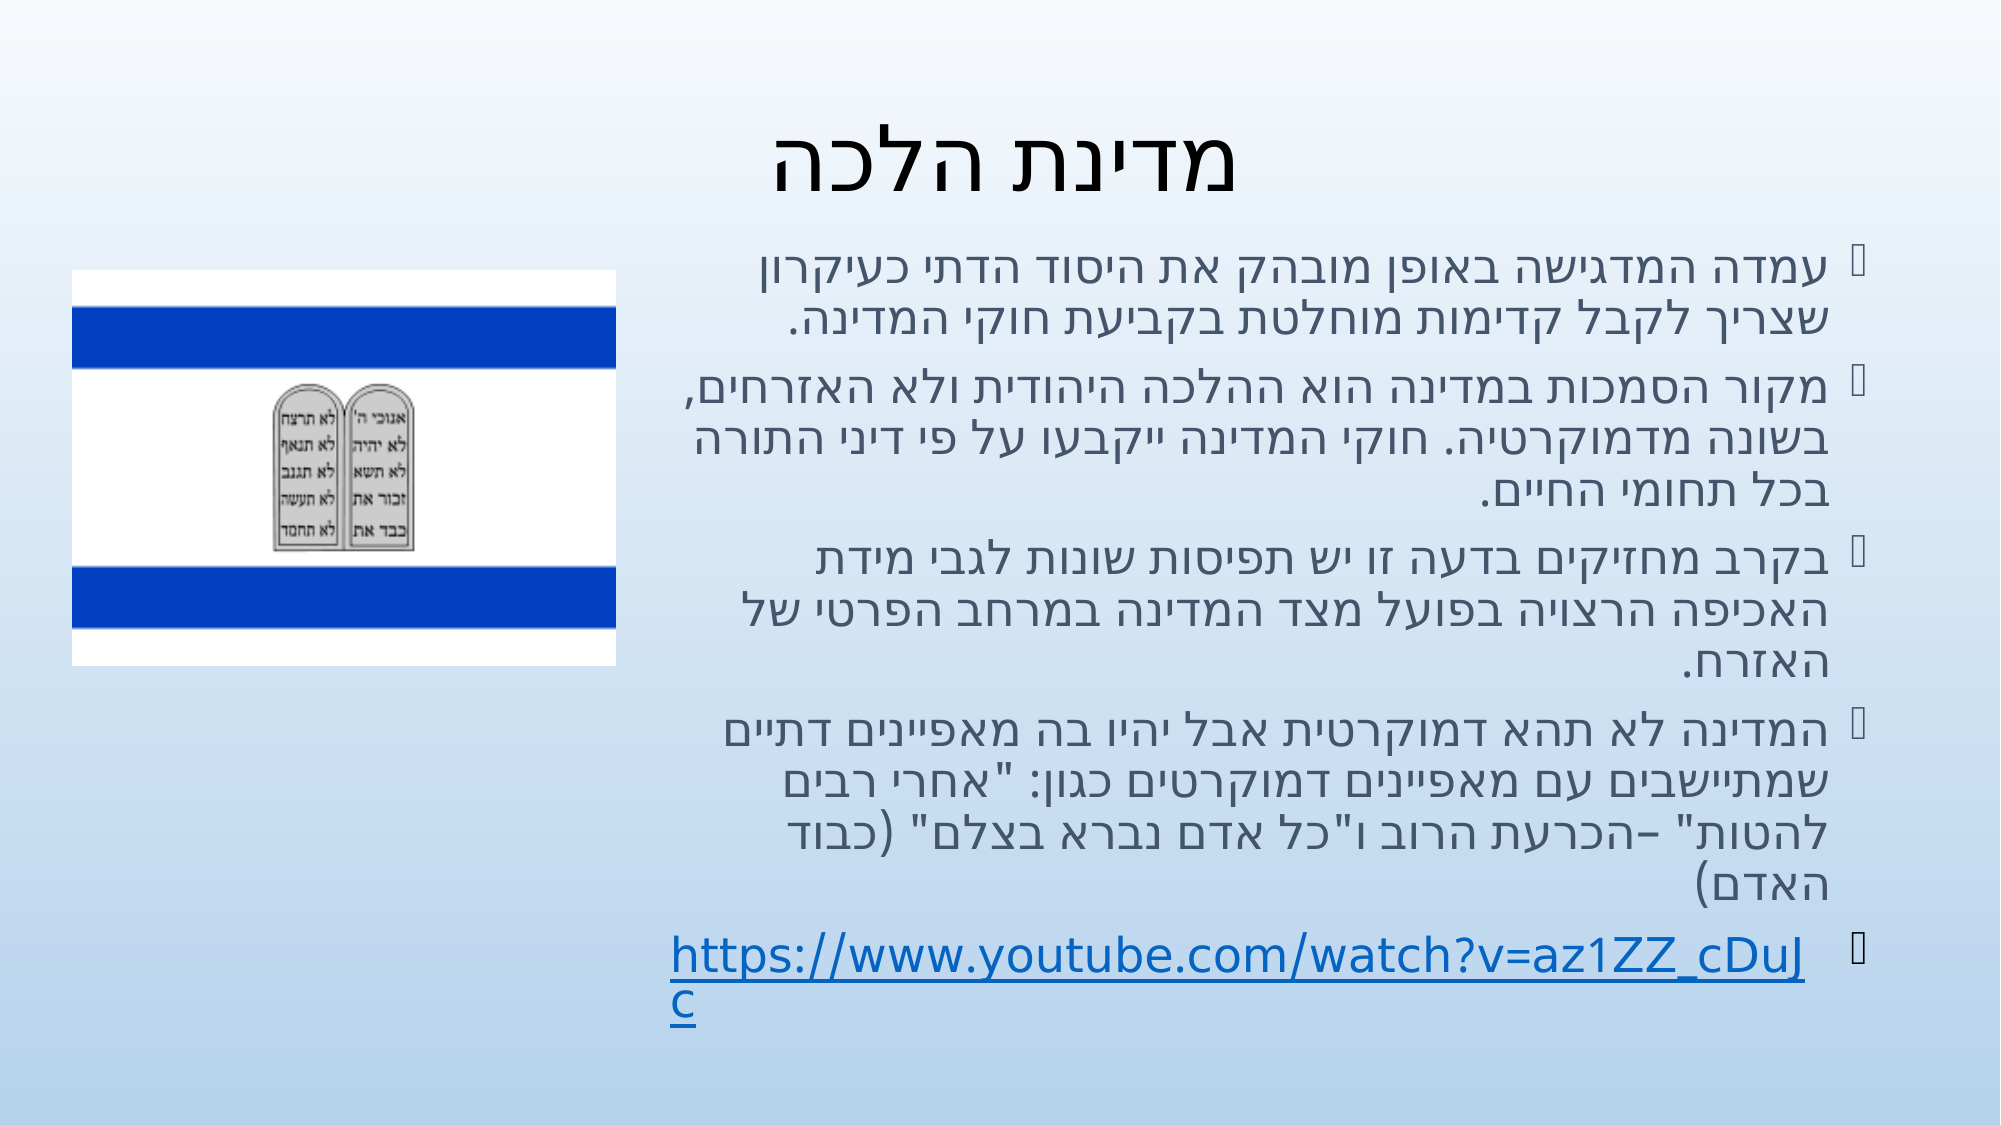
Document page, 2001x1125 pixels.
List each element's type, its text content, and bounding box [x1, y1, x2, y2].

list עמדה המדגישה באופן מובהק את היסוד הדתי כעיקרון שצריך לקבל קדימות מוחלטת בקביעת חוקי המדינה. מקור הסמכות במדינה הוא ההלכה היהודית ולא האזרחים, בשונה מדמוקרטיה. חוקי המדינה ייקבעו על פי דיני התורה בכל תחומי החיים. בקרב מחזיקים בדעה זו יש תפיסות שונות לגבי מידת האכיפה הרצויה בפועל מצד המדינה במרחב הפרטי של האזרח. המדינה לא תהא דמוקרטית אבל יהיו בה מאפיינים דתיים שמתיישבים עם מאפיינים דמוקרטים כגון: "אחרי רבים להטות" –הכרעת הרוב ו"כל אדם נברא בצלם" (כבוד האדם) https://www.youtube.com/watch?v=az1ZZ_cDuJc [664, 234, 1880, 997]
picture [72, 270, 616, 666]
title מדינת הלכה [163, 73, 1847, 250]
